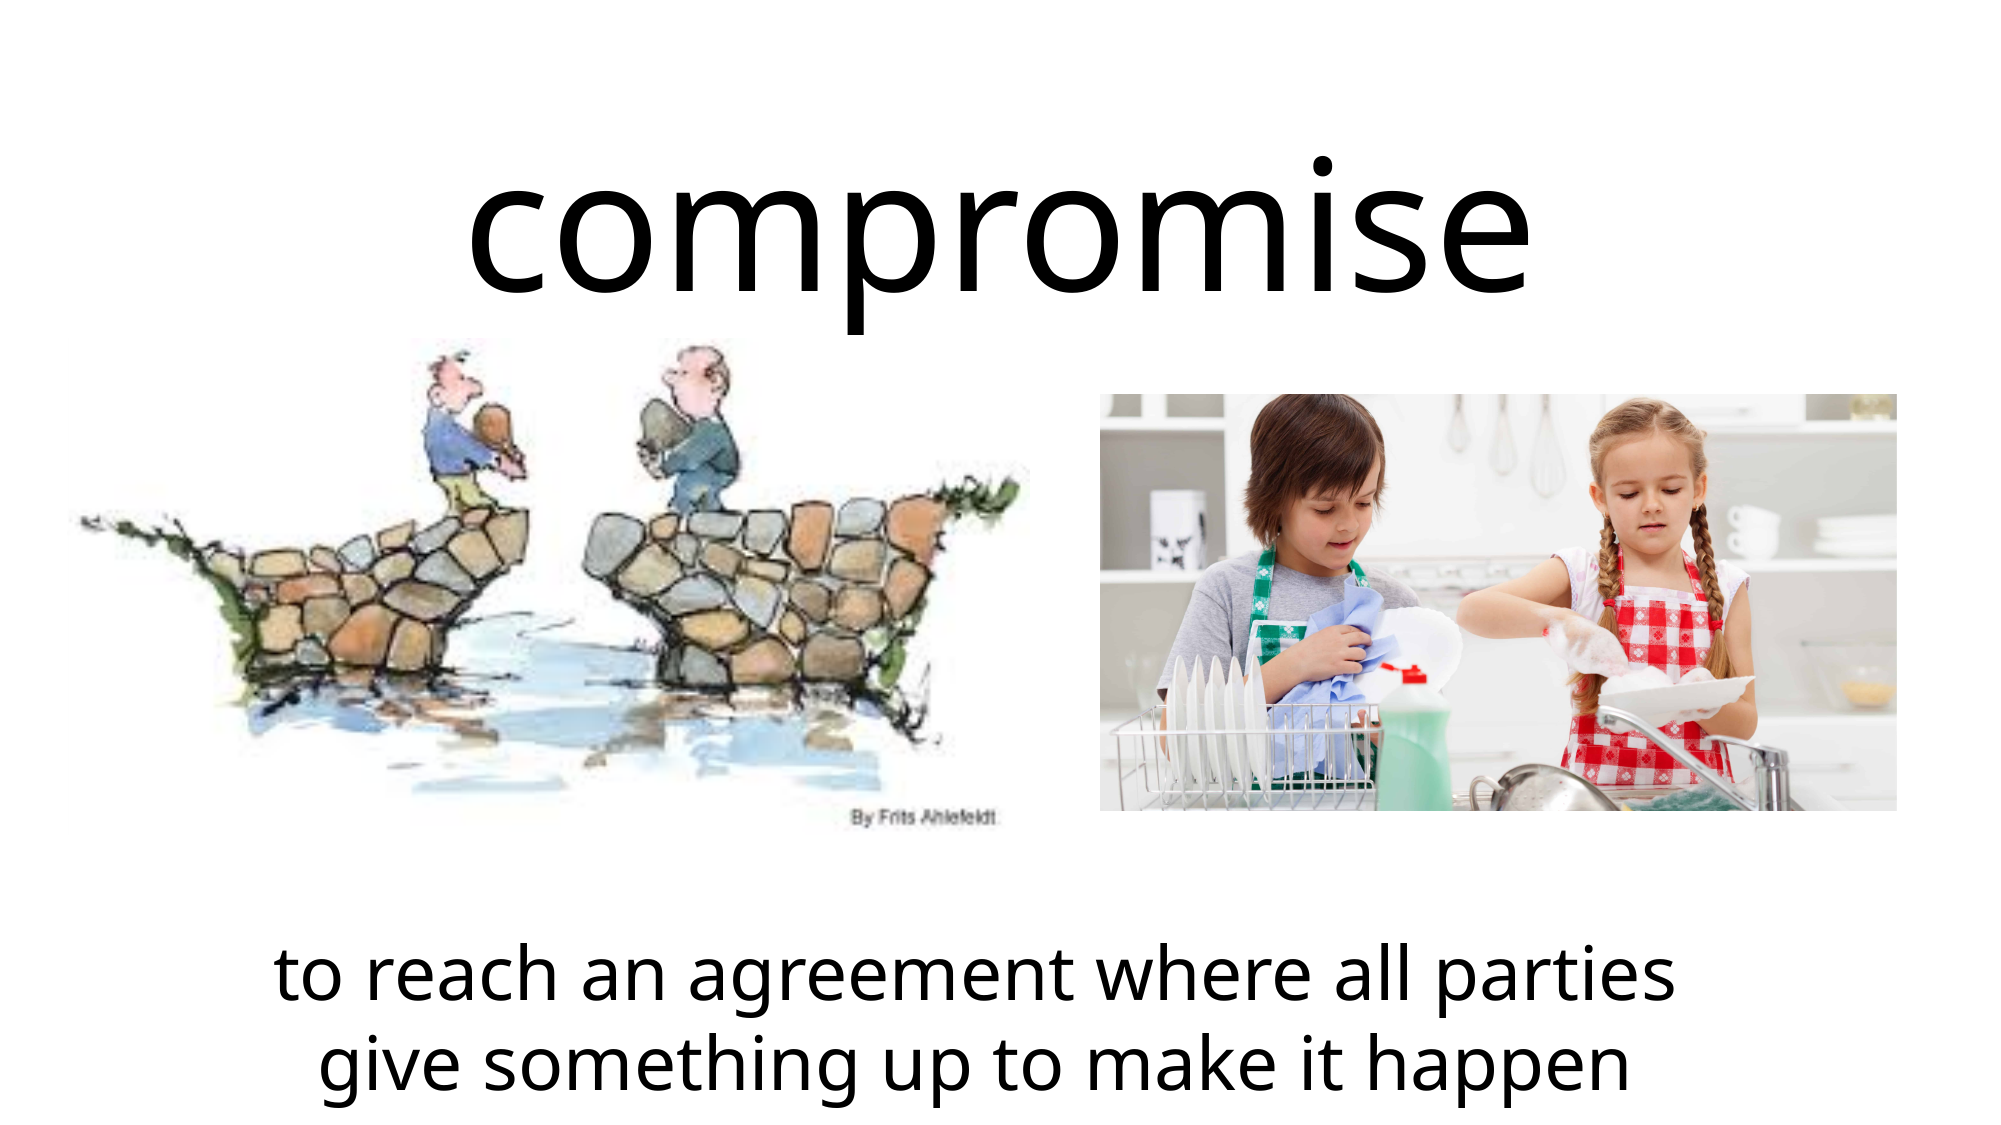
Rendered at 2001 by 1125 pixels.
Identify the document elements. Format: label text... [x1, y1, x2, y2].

text_box to reach an agreement where all parties give something up to make it happen [201, 918, 1750, 1125]
picture [67, 338, 1030, 835]
title compromise [249, 184, 1750, 339]
picture [1100, 394, 1897, 811]
